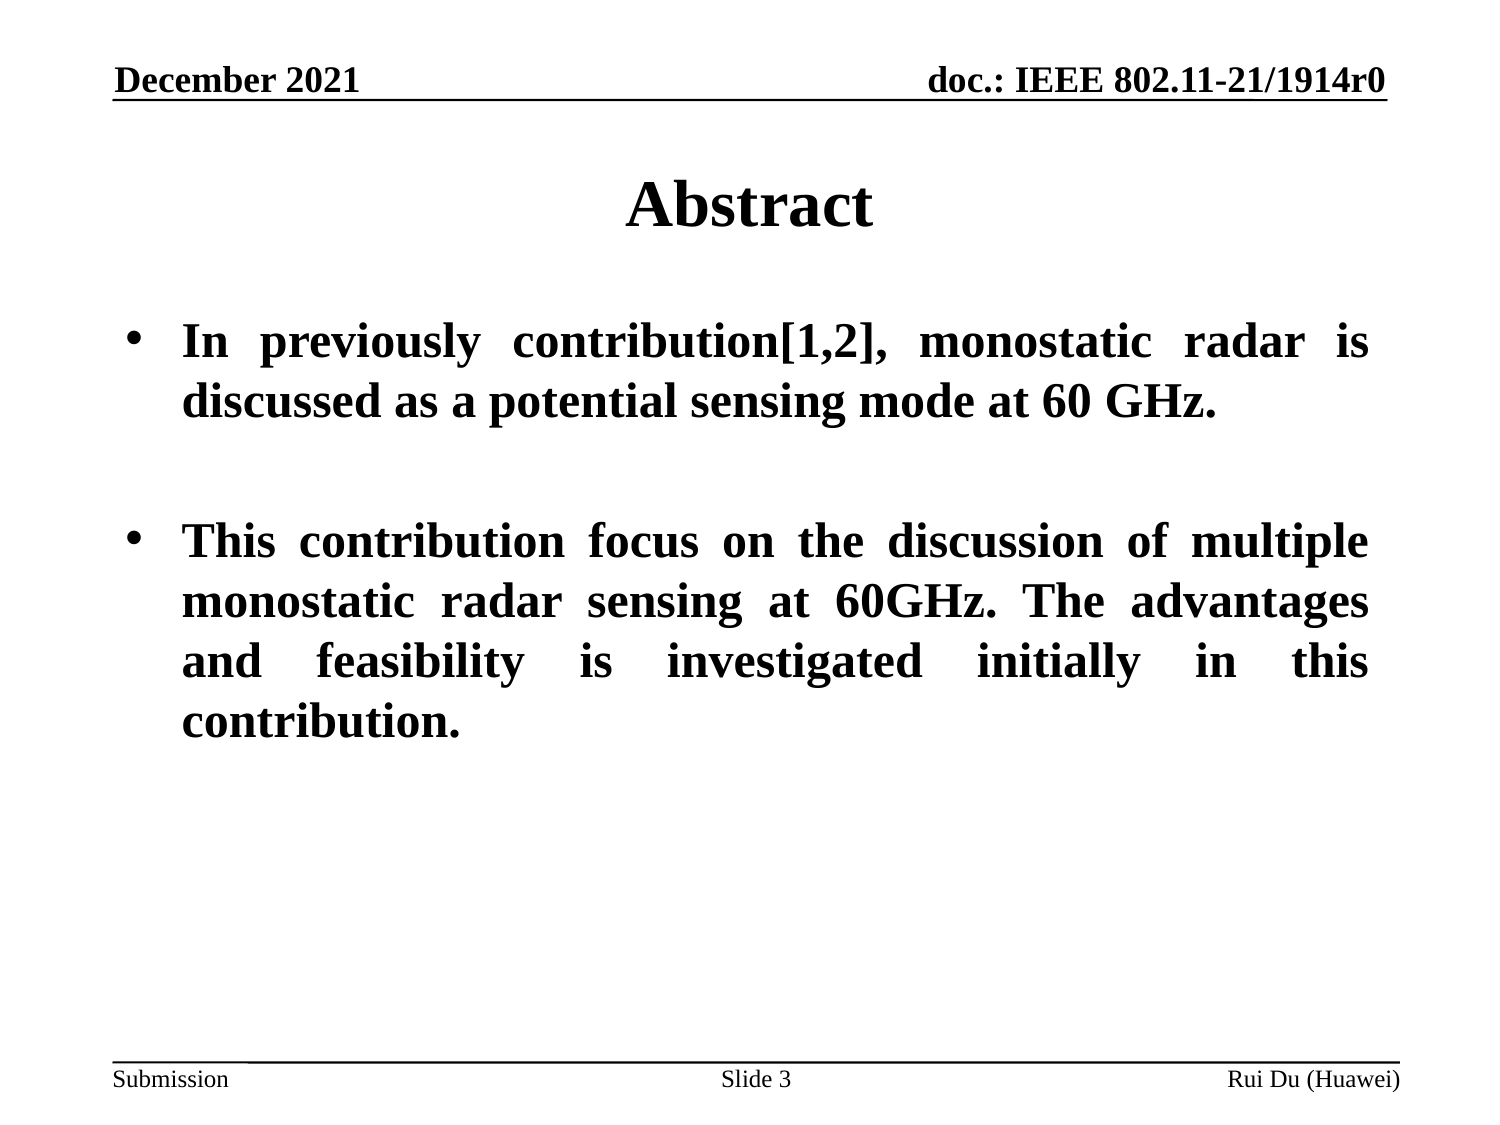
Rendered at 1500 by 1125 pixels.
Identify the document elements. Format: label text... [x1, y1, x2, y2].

title Abstract [112, 112, 1388, 288]
text_box Rui Du (Huawei) [1227, 1062, 1401, 1093]
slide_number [114, 54, 368, 101]
text_box In previously contribution[1,2], monostatic radar is discussed as a potential sensing mode at 60 GHz. This contribution focus on the discussion of multiple monostatic radar sensing at 60GHz. The advantages and feasibility is investigated initially in this contribution. [110, 299, 1386, 913]
slide_number Slide 3 [712, 1061, 800, 1093]
